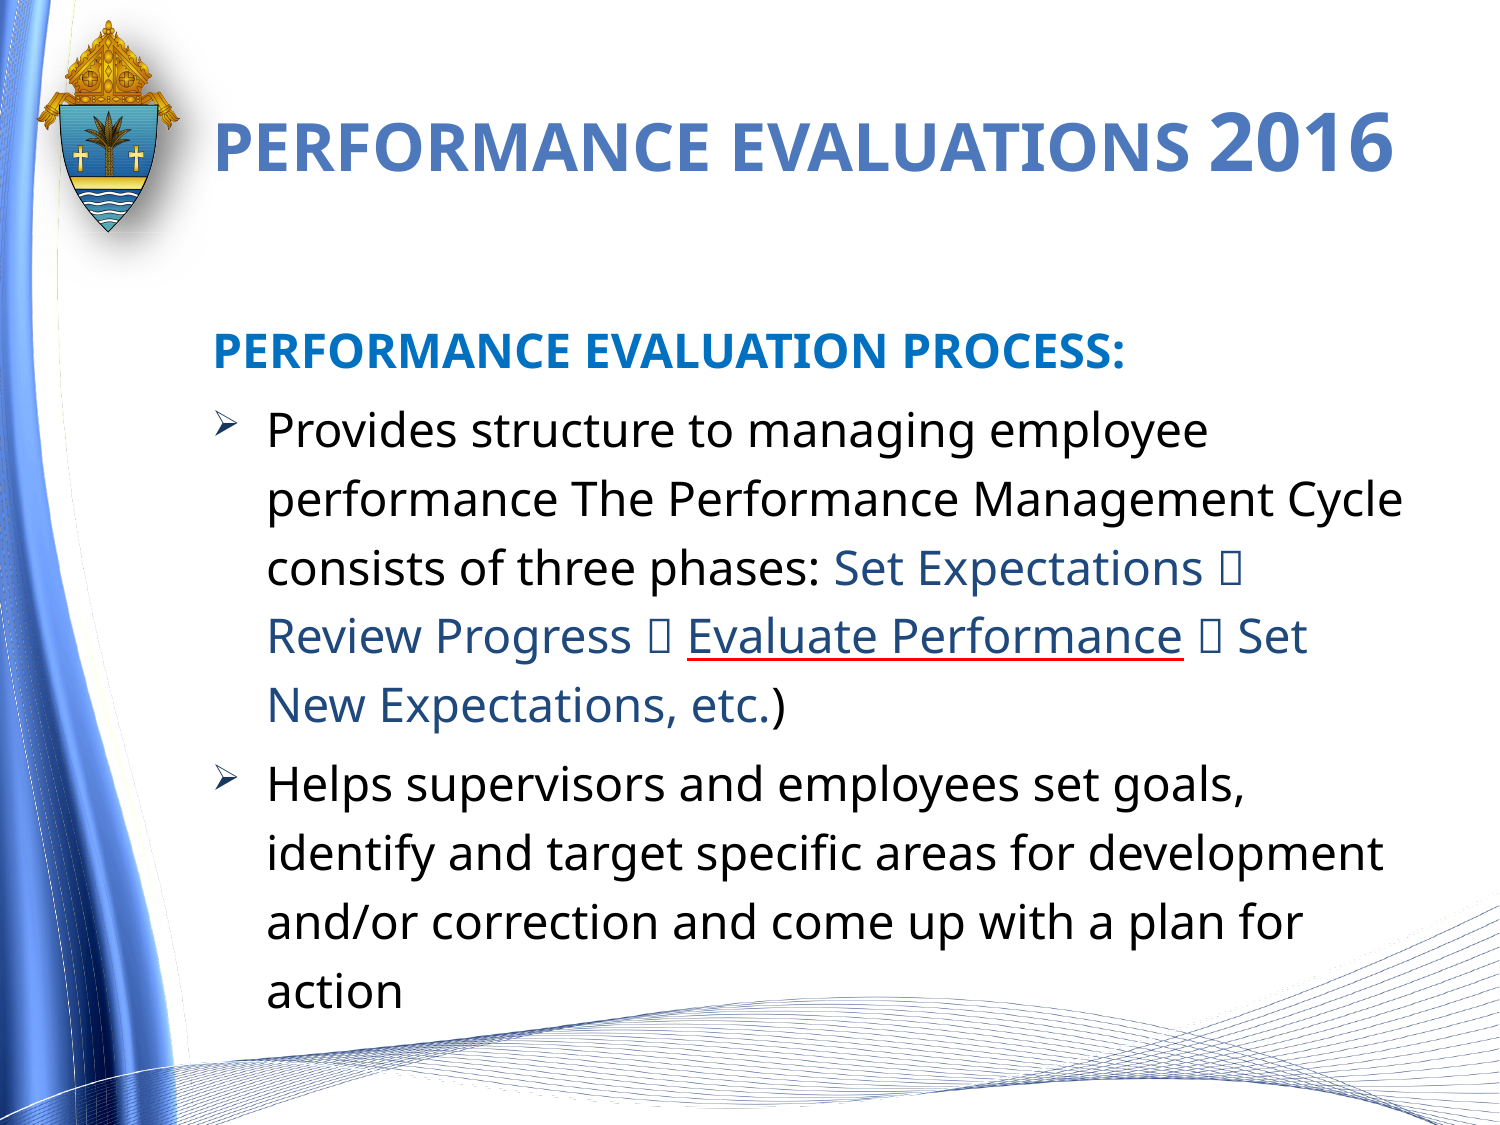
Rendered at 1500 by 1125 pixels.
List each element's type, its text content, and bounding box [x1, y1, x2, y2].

picture [36, 20, 180, 233]
list Performance Evaluation Process: Provides structure to managing employee performance The Performance Management Cycle consists of three phases: Set Expectations  Review Progress  Evaluate Performance  Set New Expectations, etc.) Helps supervisors and employees set goals, identify and target specific areas for development and/or correction and come up with a plan for action [197, 301, 1425, 1045]
title Performance Evaluations 2016 [224, 45, 1425, 233]
